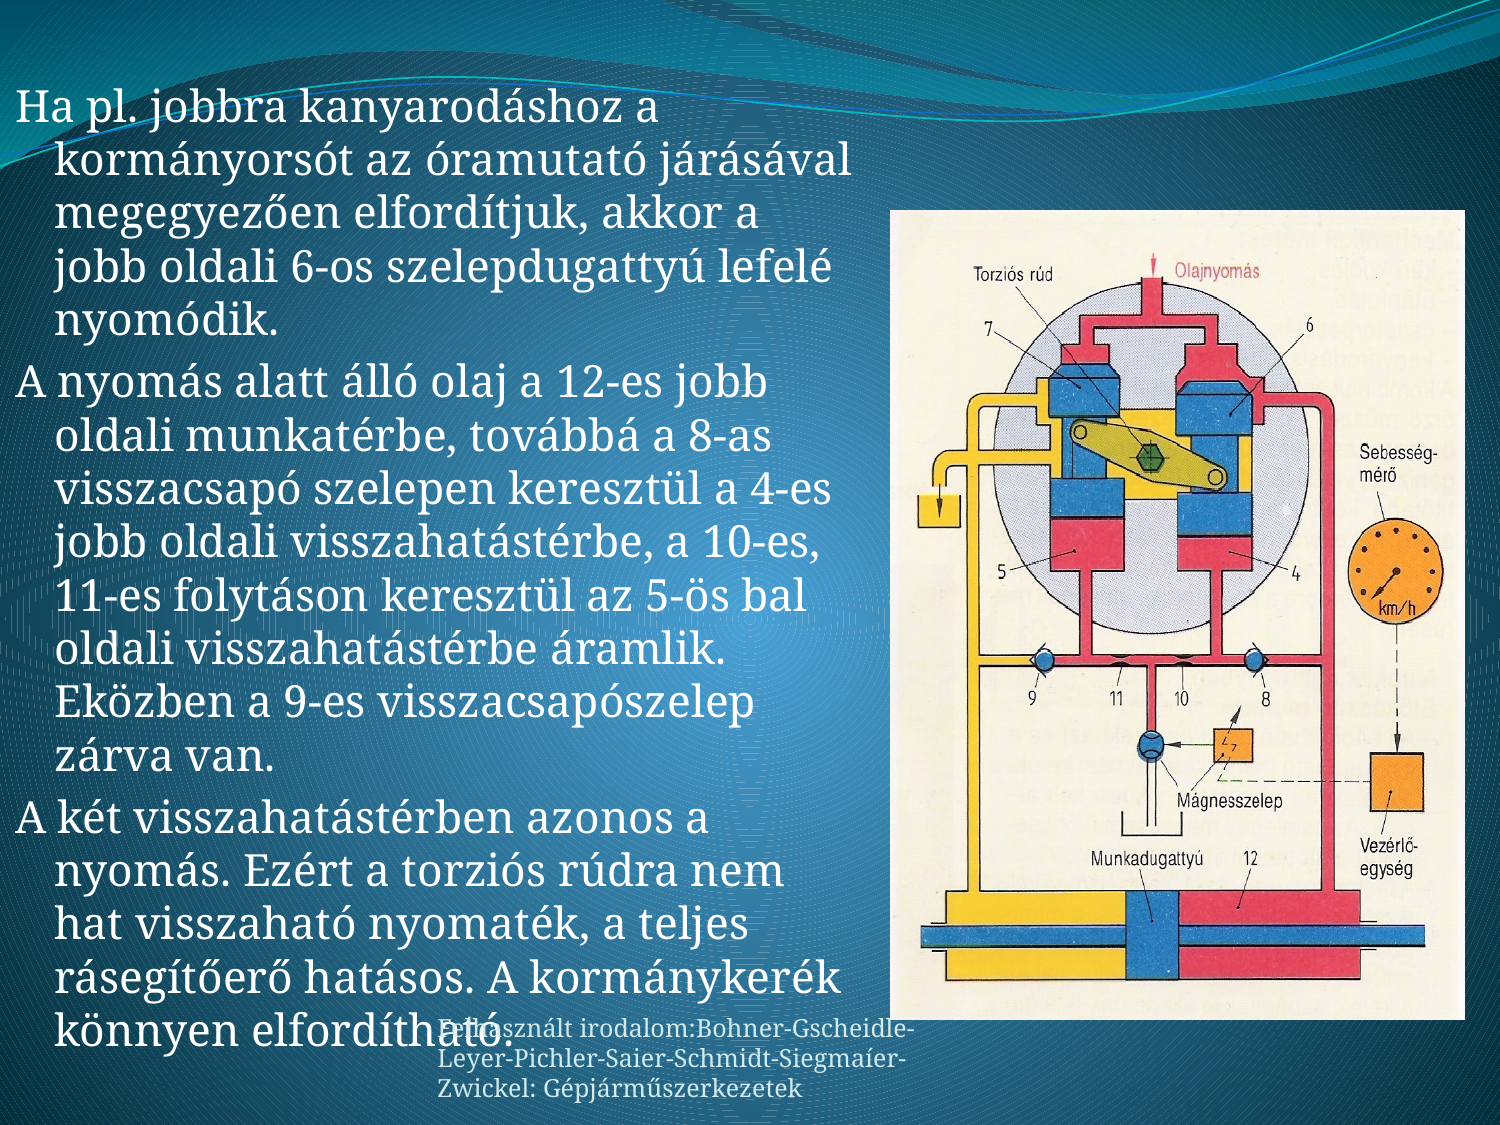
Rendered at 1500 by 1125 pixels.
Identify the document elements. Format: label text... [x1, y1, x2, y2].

list Ha pl. jobbra kanyarodáshoz a kormányorsót az óramutató járásával megegyezően elfordítjuk, akkor a jobb oldali 6-os szelepdugattyú lefelé nyomódik. A nyomás alatt álló olaj a 12-es jobb oldali munkatérbe, továbbá a 8-as visszacsapó szelepen keresztül a 4-es jobb oldali visszahatástérbe, a 10-es, 11-es folytáson keresztül az 5-ös bal oldali visszahatástérbe áramlik. Eközben a 9-es visszacsapószelep zárva van. A két visszahatástérben azonos a nyomás. Ezért a torziós rúdra nem hat visszaható nyomaték, a teljes rásegítőerő hatásos. A kormánykerék könnyen elfordítható. [0, 70, 880, 1079]
footer Felhasznált irodalom:Bohner-Gscheidle-Leyer-Pichler-Saier-Schmidt-Siegmaíer-Zwickel: Gépjárműszerkezetek [437, 1042, 988, 1103]
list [890, 210, 1466, 1020]
